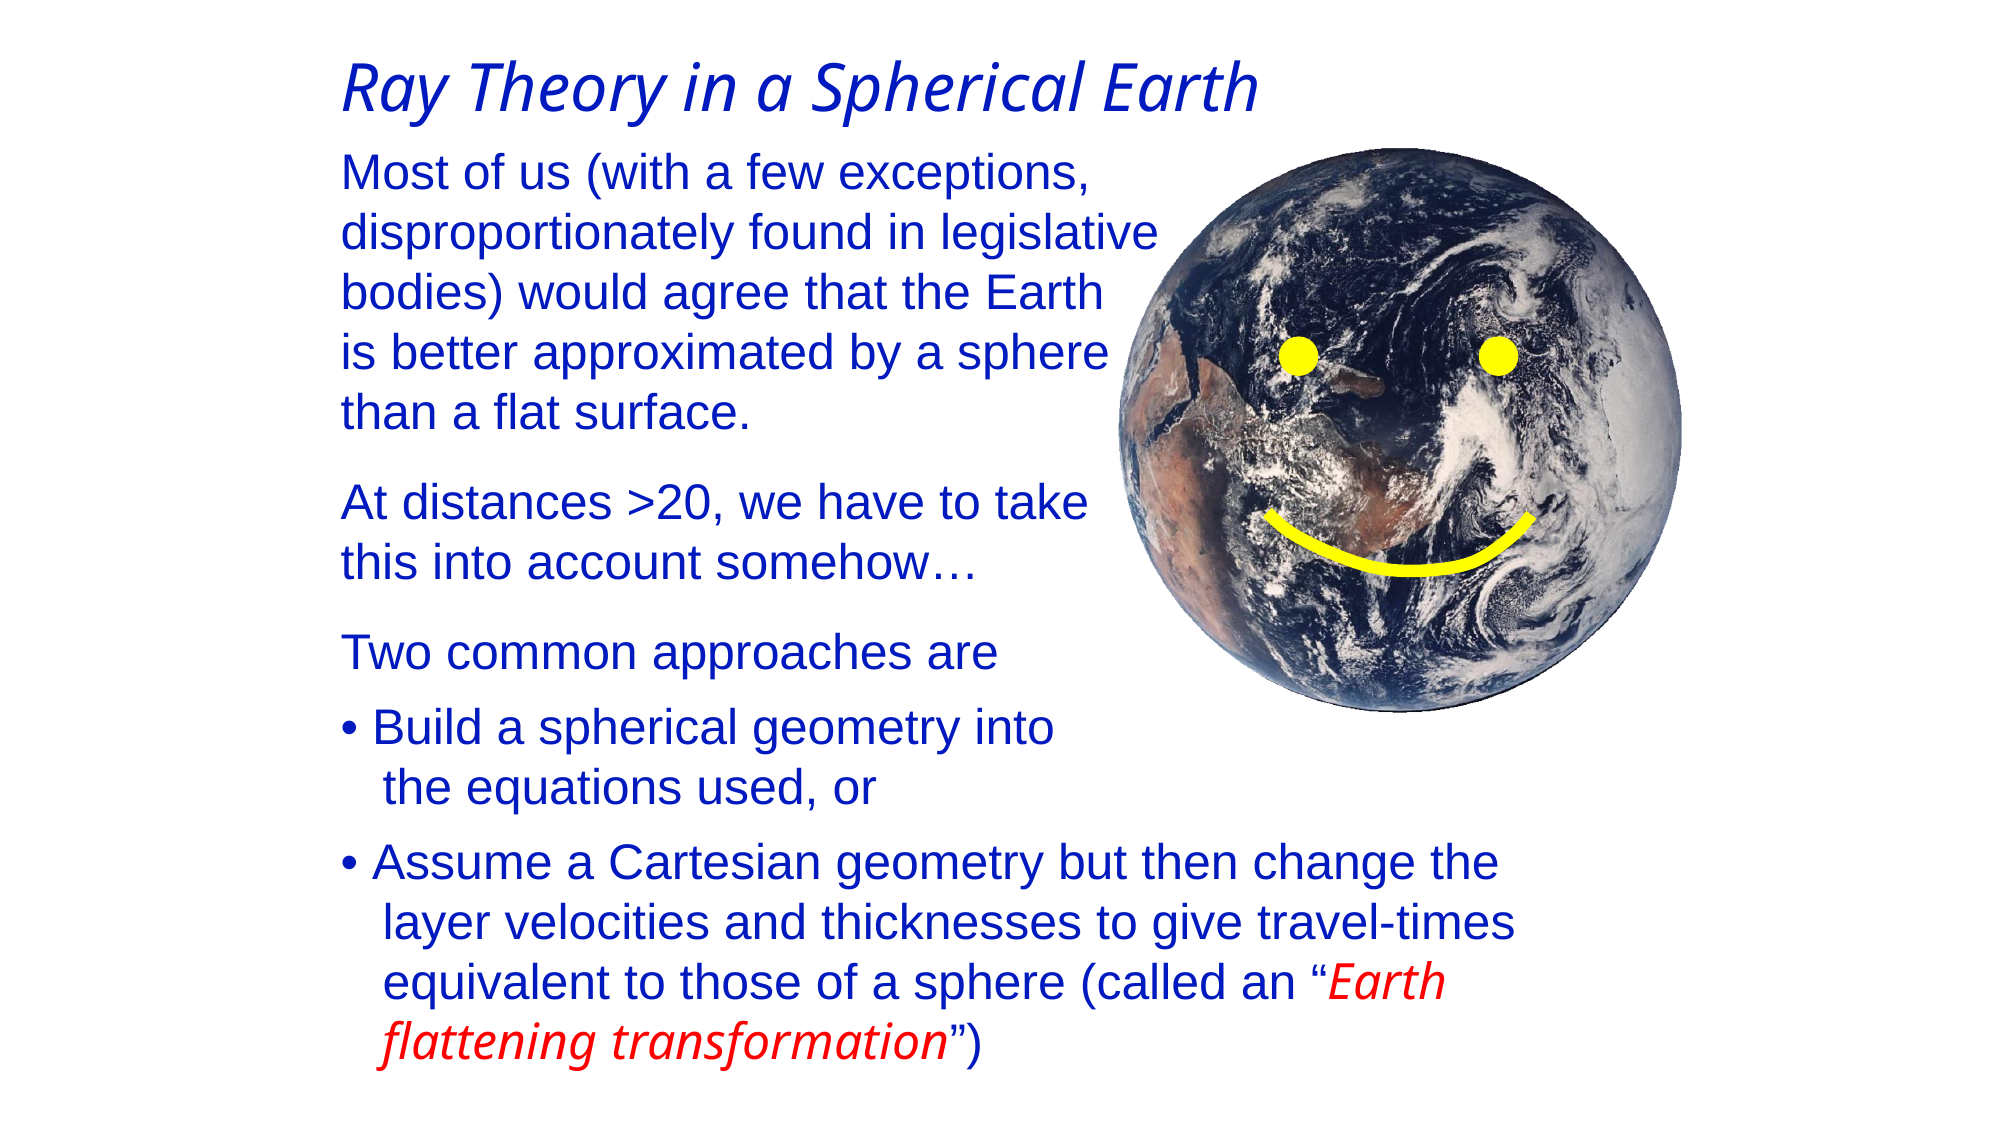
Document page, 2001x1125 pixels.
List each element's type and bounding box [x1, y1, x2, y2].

picture [1116, 146, 1683, 713]
